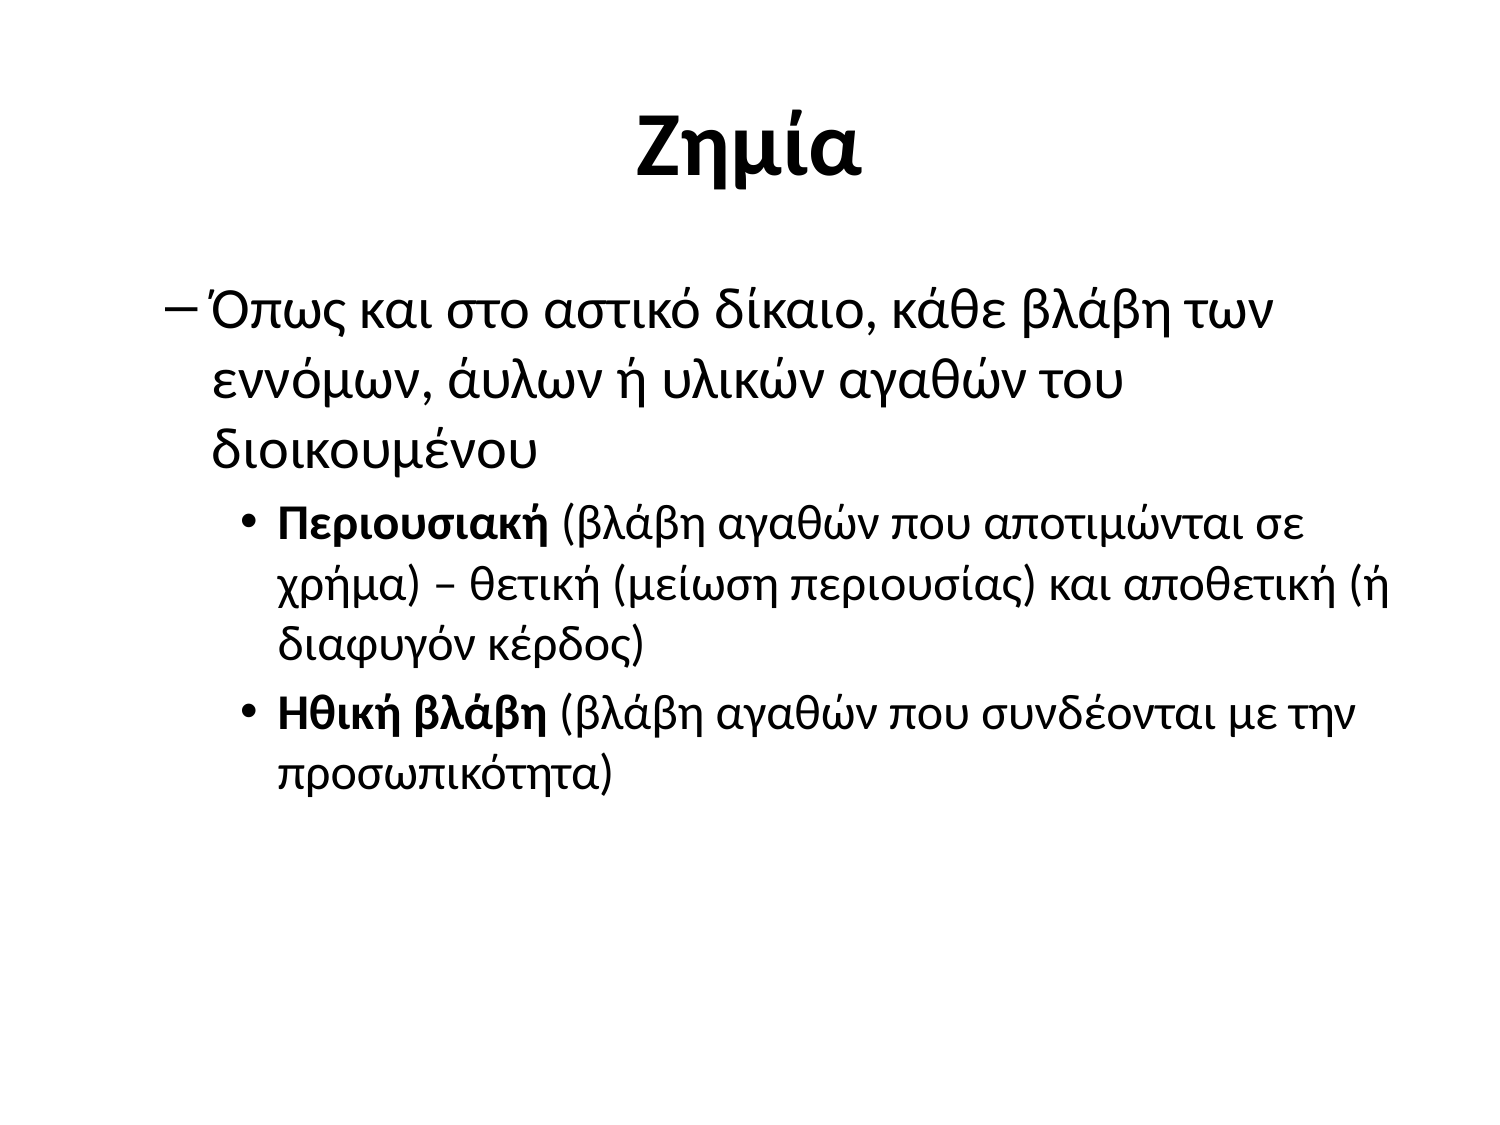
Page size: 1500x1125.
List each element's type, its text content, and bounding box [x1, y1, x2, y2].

title Ζημία [75, 45, 1425, 233]
list Όπως και στο αστικό δίκαιο, κάθε βλάβη των εννόμων, άυλων ή υλικών αγαθών του διοικουμένου Περιουσιακή (βλάβη αγαθών που αποτιμώνται σε χρήμα) – θετική (μείωση περιουσίας) και αποθετική (ή διαφυγόν κέρδος) Ηθική βλάβη (βλάβη αγαθών που συνδέονται με την προσωπικότητα) [75, 262, 1425, 1005]
